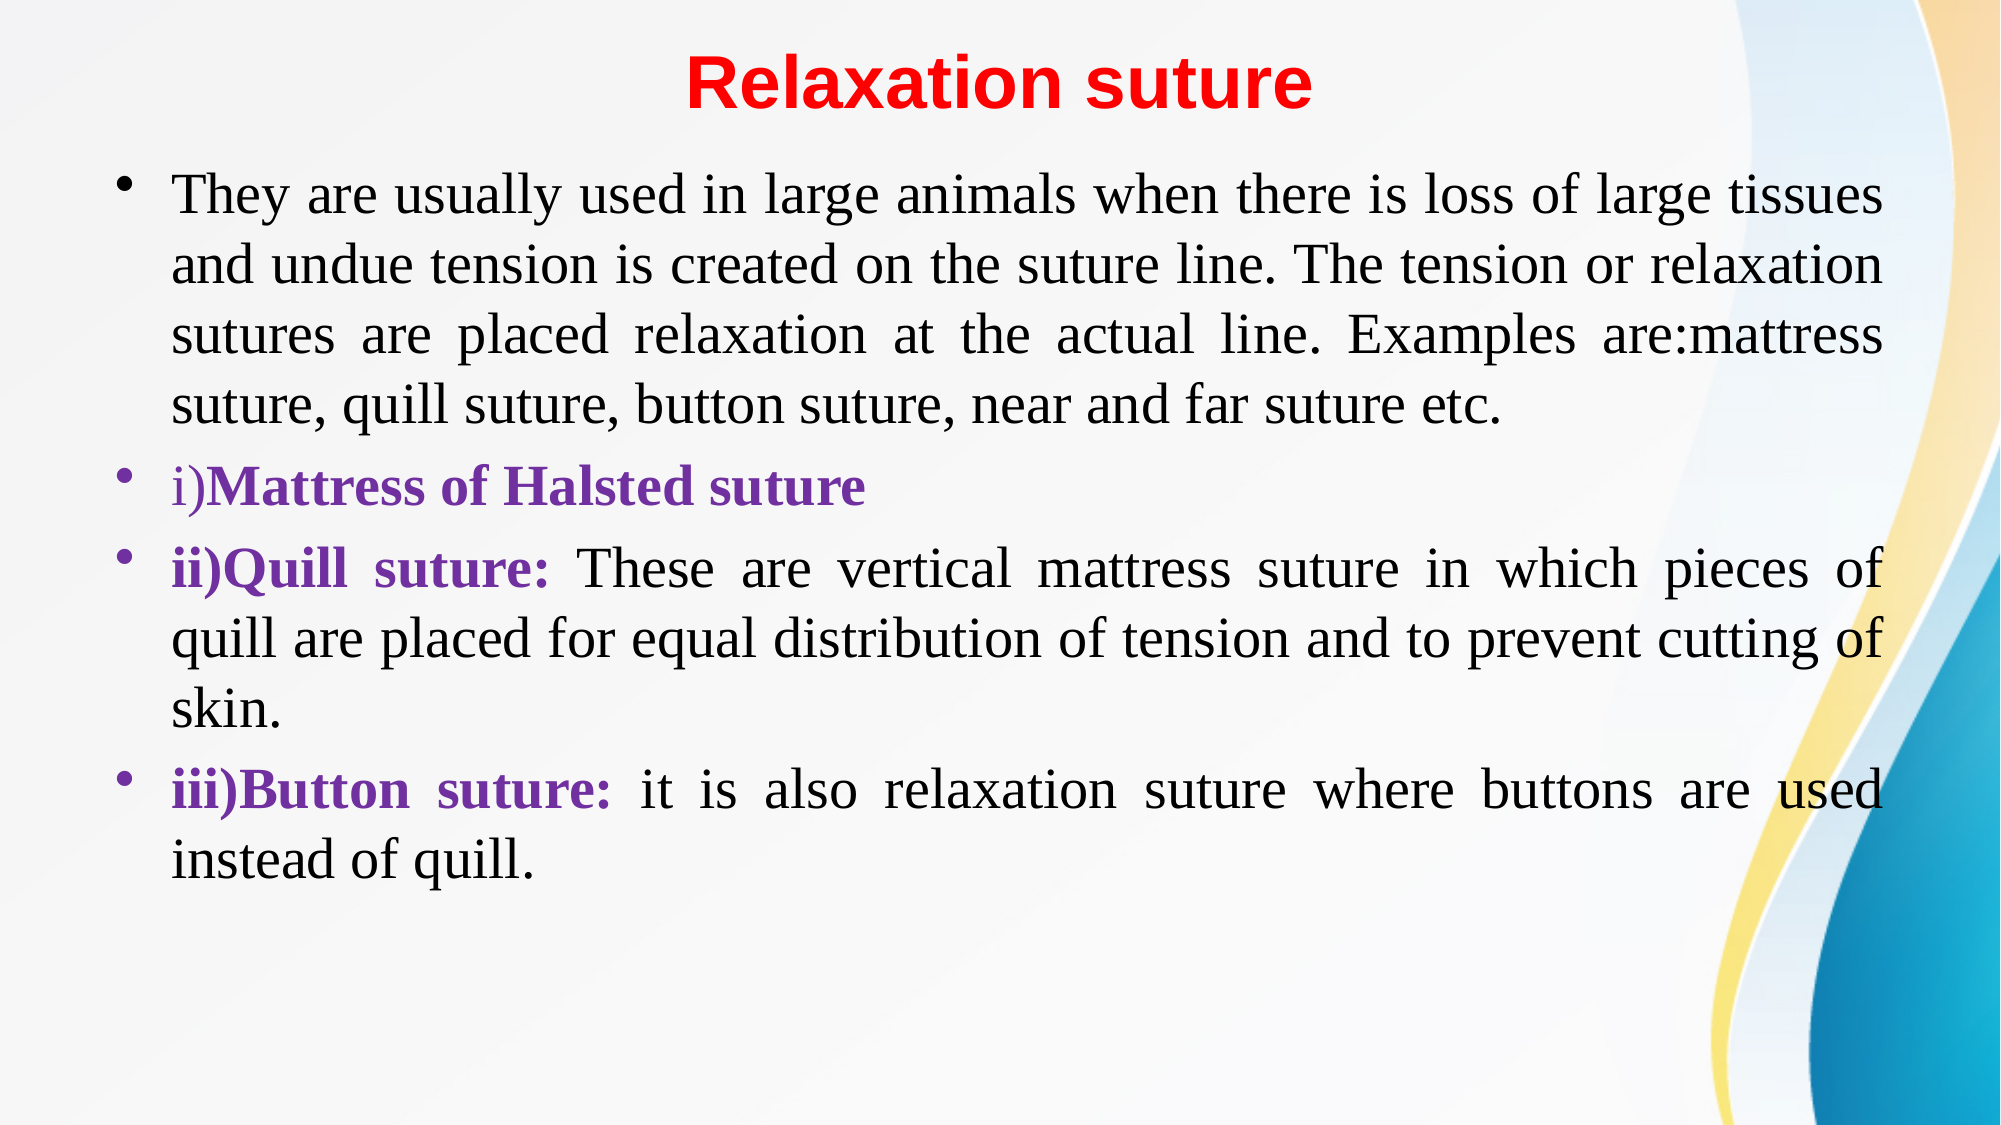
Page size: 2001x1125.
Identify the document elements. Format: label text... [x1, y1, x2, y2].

list They are usually used in large animals when there is loss of large tissues and undue tension is created on the suture line. The tension or relaxation sutures are placed relaxation at the actual line. Examples are:mattress suture, quill suture, button suture, near and far suture etc. i)Mattress of Halsted suture ii)Quill suture: These are vertical mattress suture in which pieces of quill are placed for equal distribution of tension and to prevent cutting of skin. iii)Button suture: it is also relaxation suture where buttons are used instead of quill. [99, 147, 1901, 1107]
title Relaxation suture [99, 30, 1901, 127]
picture [0, 0, 2001, 1125]
